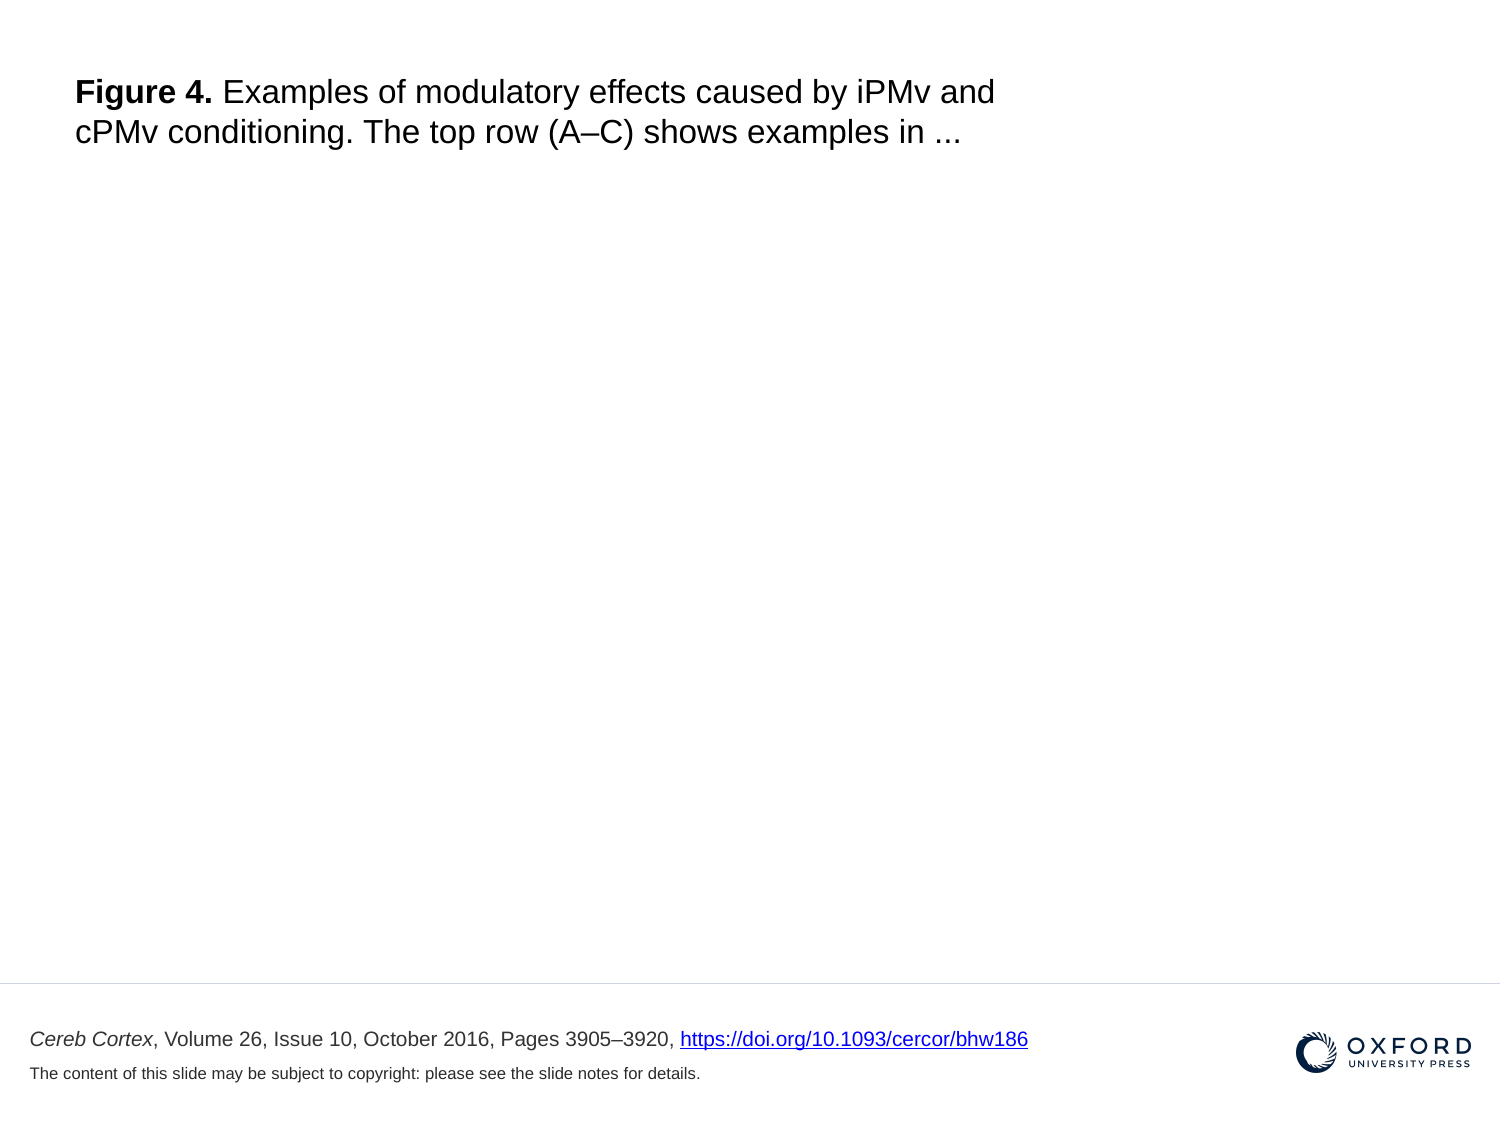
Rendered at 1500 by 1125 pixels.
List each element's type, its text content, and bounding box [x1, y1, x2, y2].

footer Cereb Cortex, Volume 26, Issue 10, October 2016, Pages 3905–3920, https://doi.org/10.1093/cercor/bhw186 The content of this slide may be subject to copyright: please see the slide notes for details. [0, 983, 1260, 1125]
title Figure 4. Examples of modulatory effects caused by iPMv and cPMv conditioning. The top row (A–C) shows examples in ... [75, 69, 1078, 171]
picture [1296, 1032, 1471, 1073]
